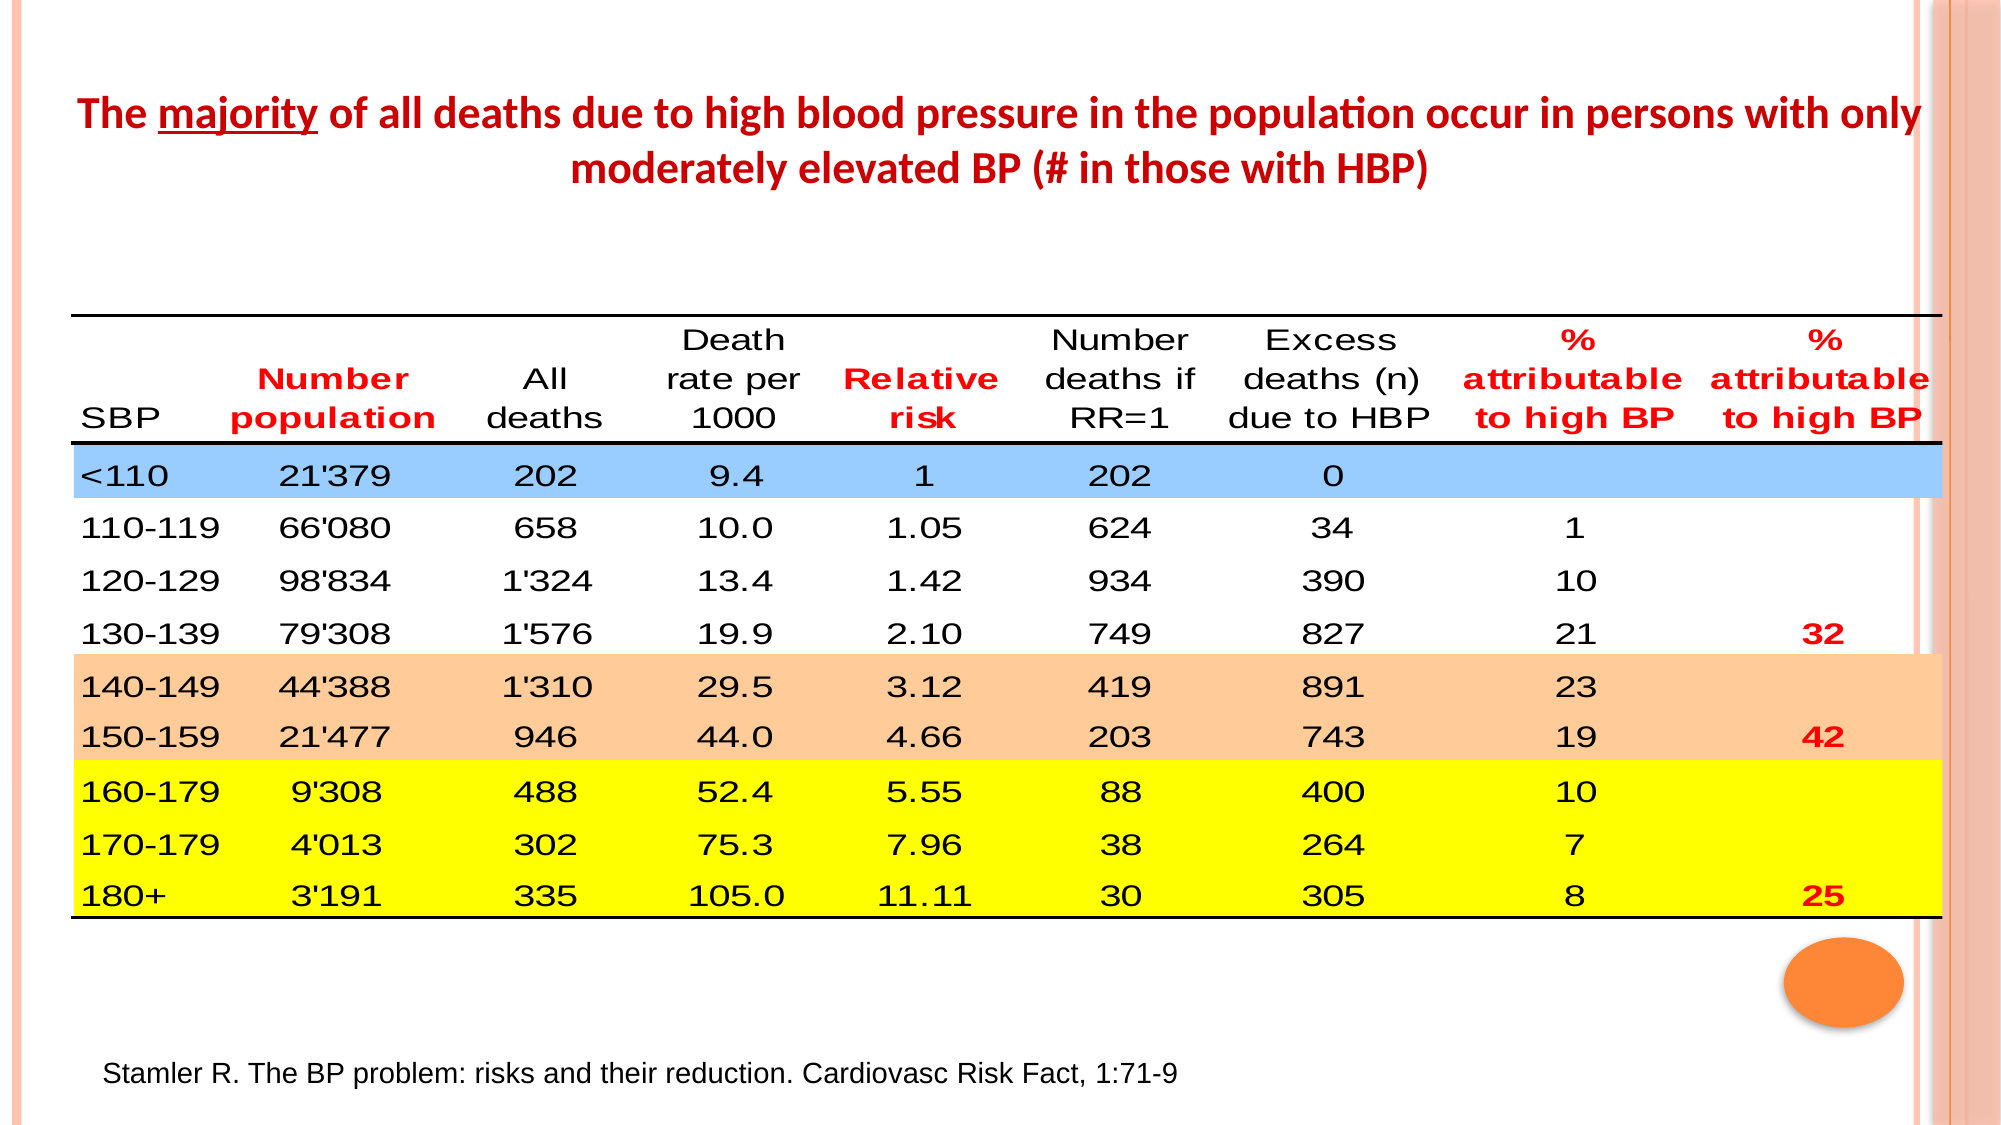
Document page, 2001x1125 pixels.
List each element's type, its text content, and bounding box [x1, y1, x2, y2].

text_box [70, 313, 1946, 922]
text_box The majority of all deaths due to high blood pressure in the population occur in persons with only moderately elevated BP (# in those with HBP) [39, 54, 1961, 220]
text_box Stamler R. The BP problem: risks and their reduction. Cardiovasc Risk Fact, 1:71-9 [87, 1046, 1195, 1097]
